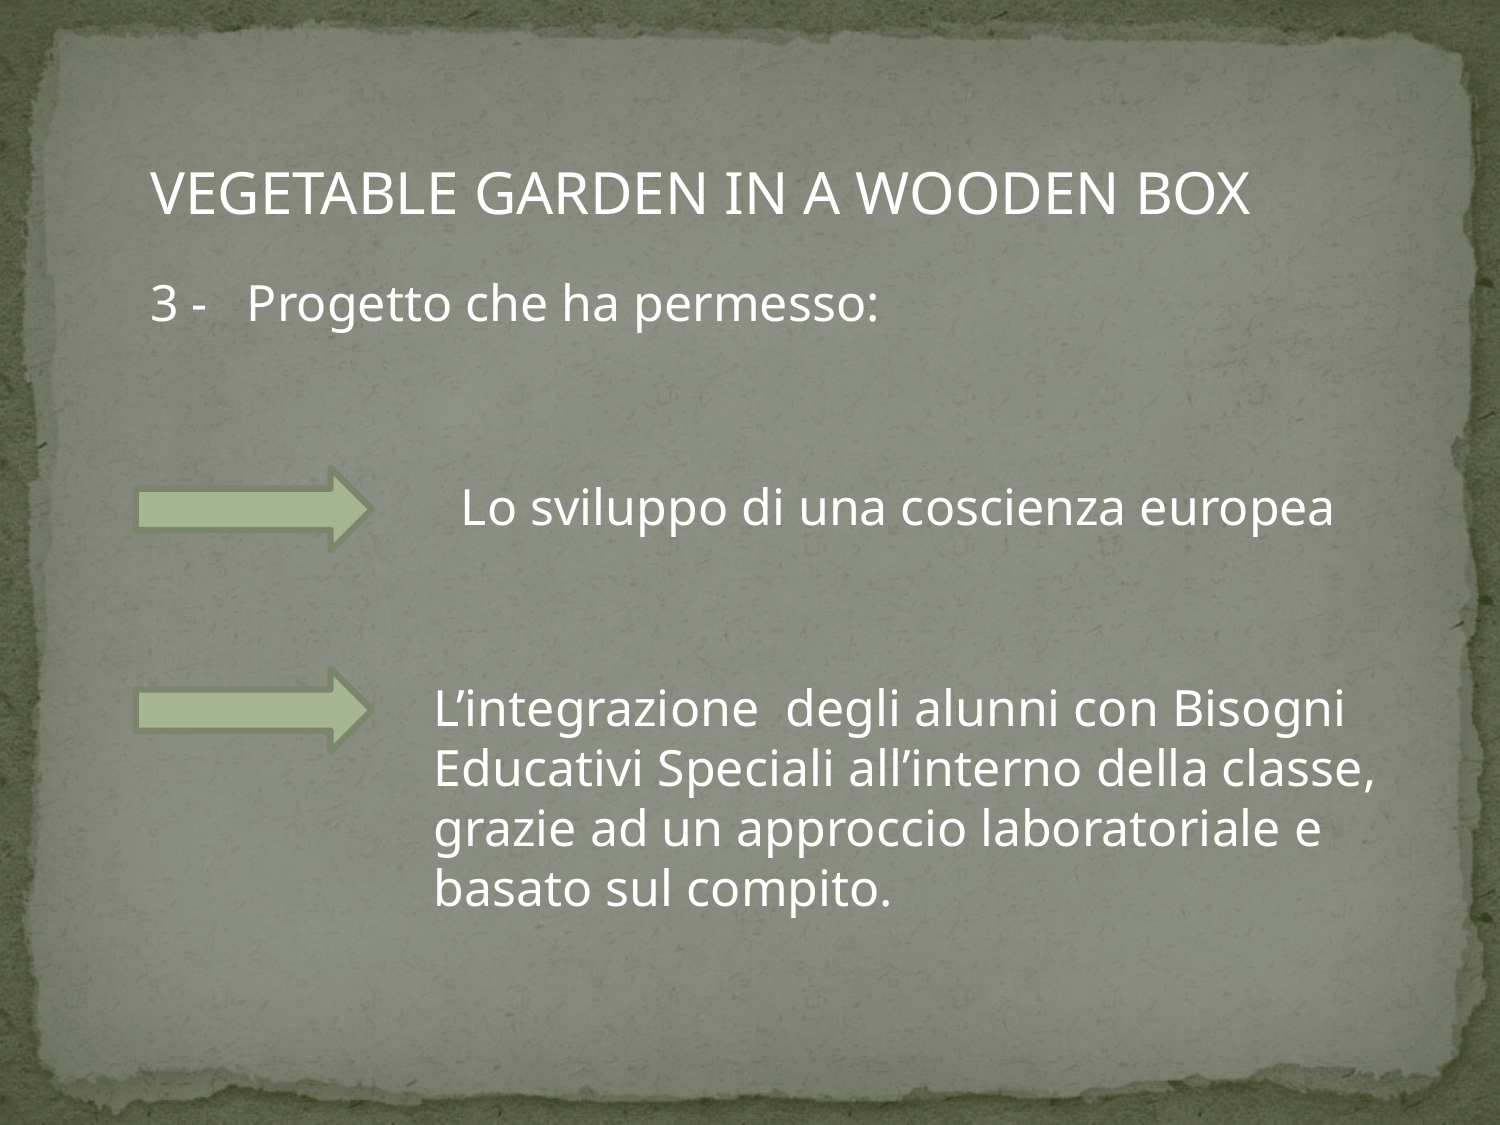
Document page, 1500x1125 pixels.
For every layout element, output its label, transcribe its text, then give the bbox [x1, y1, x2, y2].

text_box Lo sviluppo di una coscienza europea [445, 467, 1352, 543]
text_box VEGETABLE GARDEN IN A WOODEN BOX 3 - Progetto che ha permesso: [135, 149, 1315, 834]
text_box L’integrazione degli alunni con Bisogni Educativi Speciali all’interno della classe, grazie ad un approccio laboratoriale e basato sul compito. [419, 668, 1412, 924]
text_box [132, 665, 376, 755]
text_box [132, 465, 376, 554]
